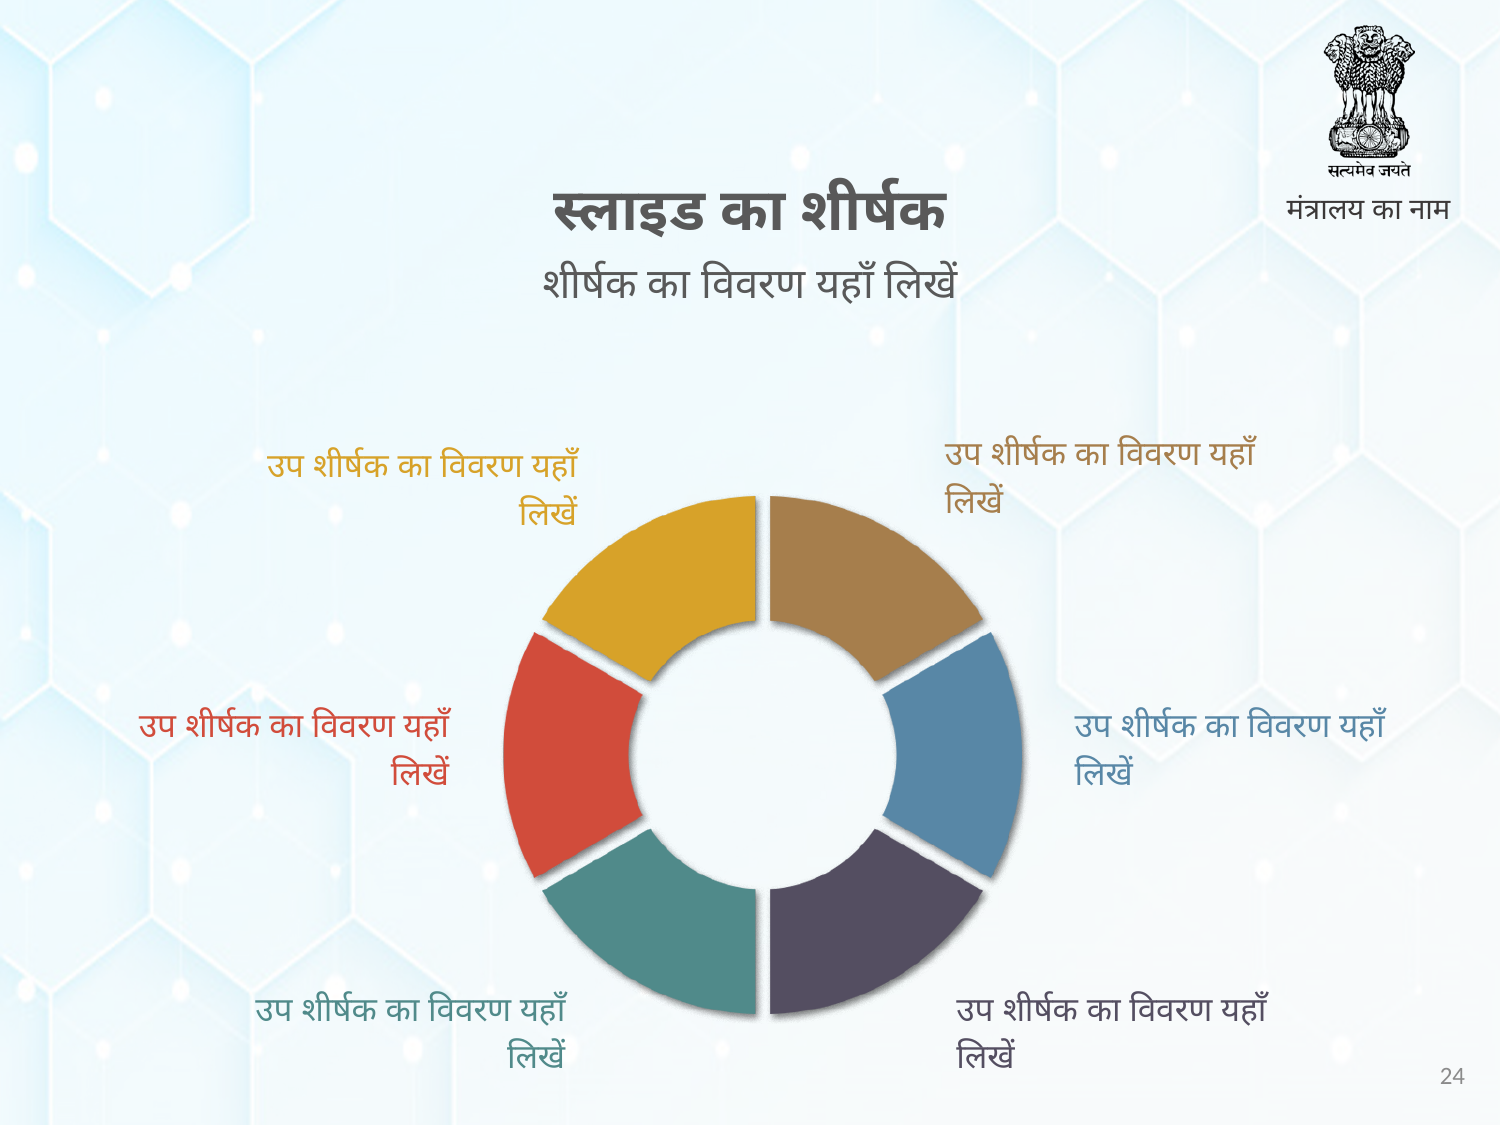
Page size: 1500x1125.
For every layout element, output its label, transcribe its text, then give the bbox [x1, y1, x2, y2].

slide_number 24 [1142, 1044, 1481, 1105]
text_box उप शीर्षक का विवरण यहाँ लिखें [240, 432, 585, 536]
text_box उप शीर्षक का विवरण यहाँ लिखें [937, 420, 1282, 524]
picture [444, 456, 1068, 1024]
text_box उप शीर्षक का विवरण यहाँ लिखें [112, 692, 444, 796]
text_box उप शीर्षक का विवरण यहाँ लिखें [1068, 692, 1412, 796]
text_box उप शीर्षक का विवरण यहाँ लिखें [228, 975, 573, 1080]
text_box उप शीर्षक का विवरण यहाँ लिखें [949, 975, 1294, 1080]
list शीर्षक का विवरण यहाँ लिखें [219, 255, 1281, 350]
picture [1322, 23, 1415, 179]
list स्लाइड का शीर्षक [278, 172, 1222, 244]
